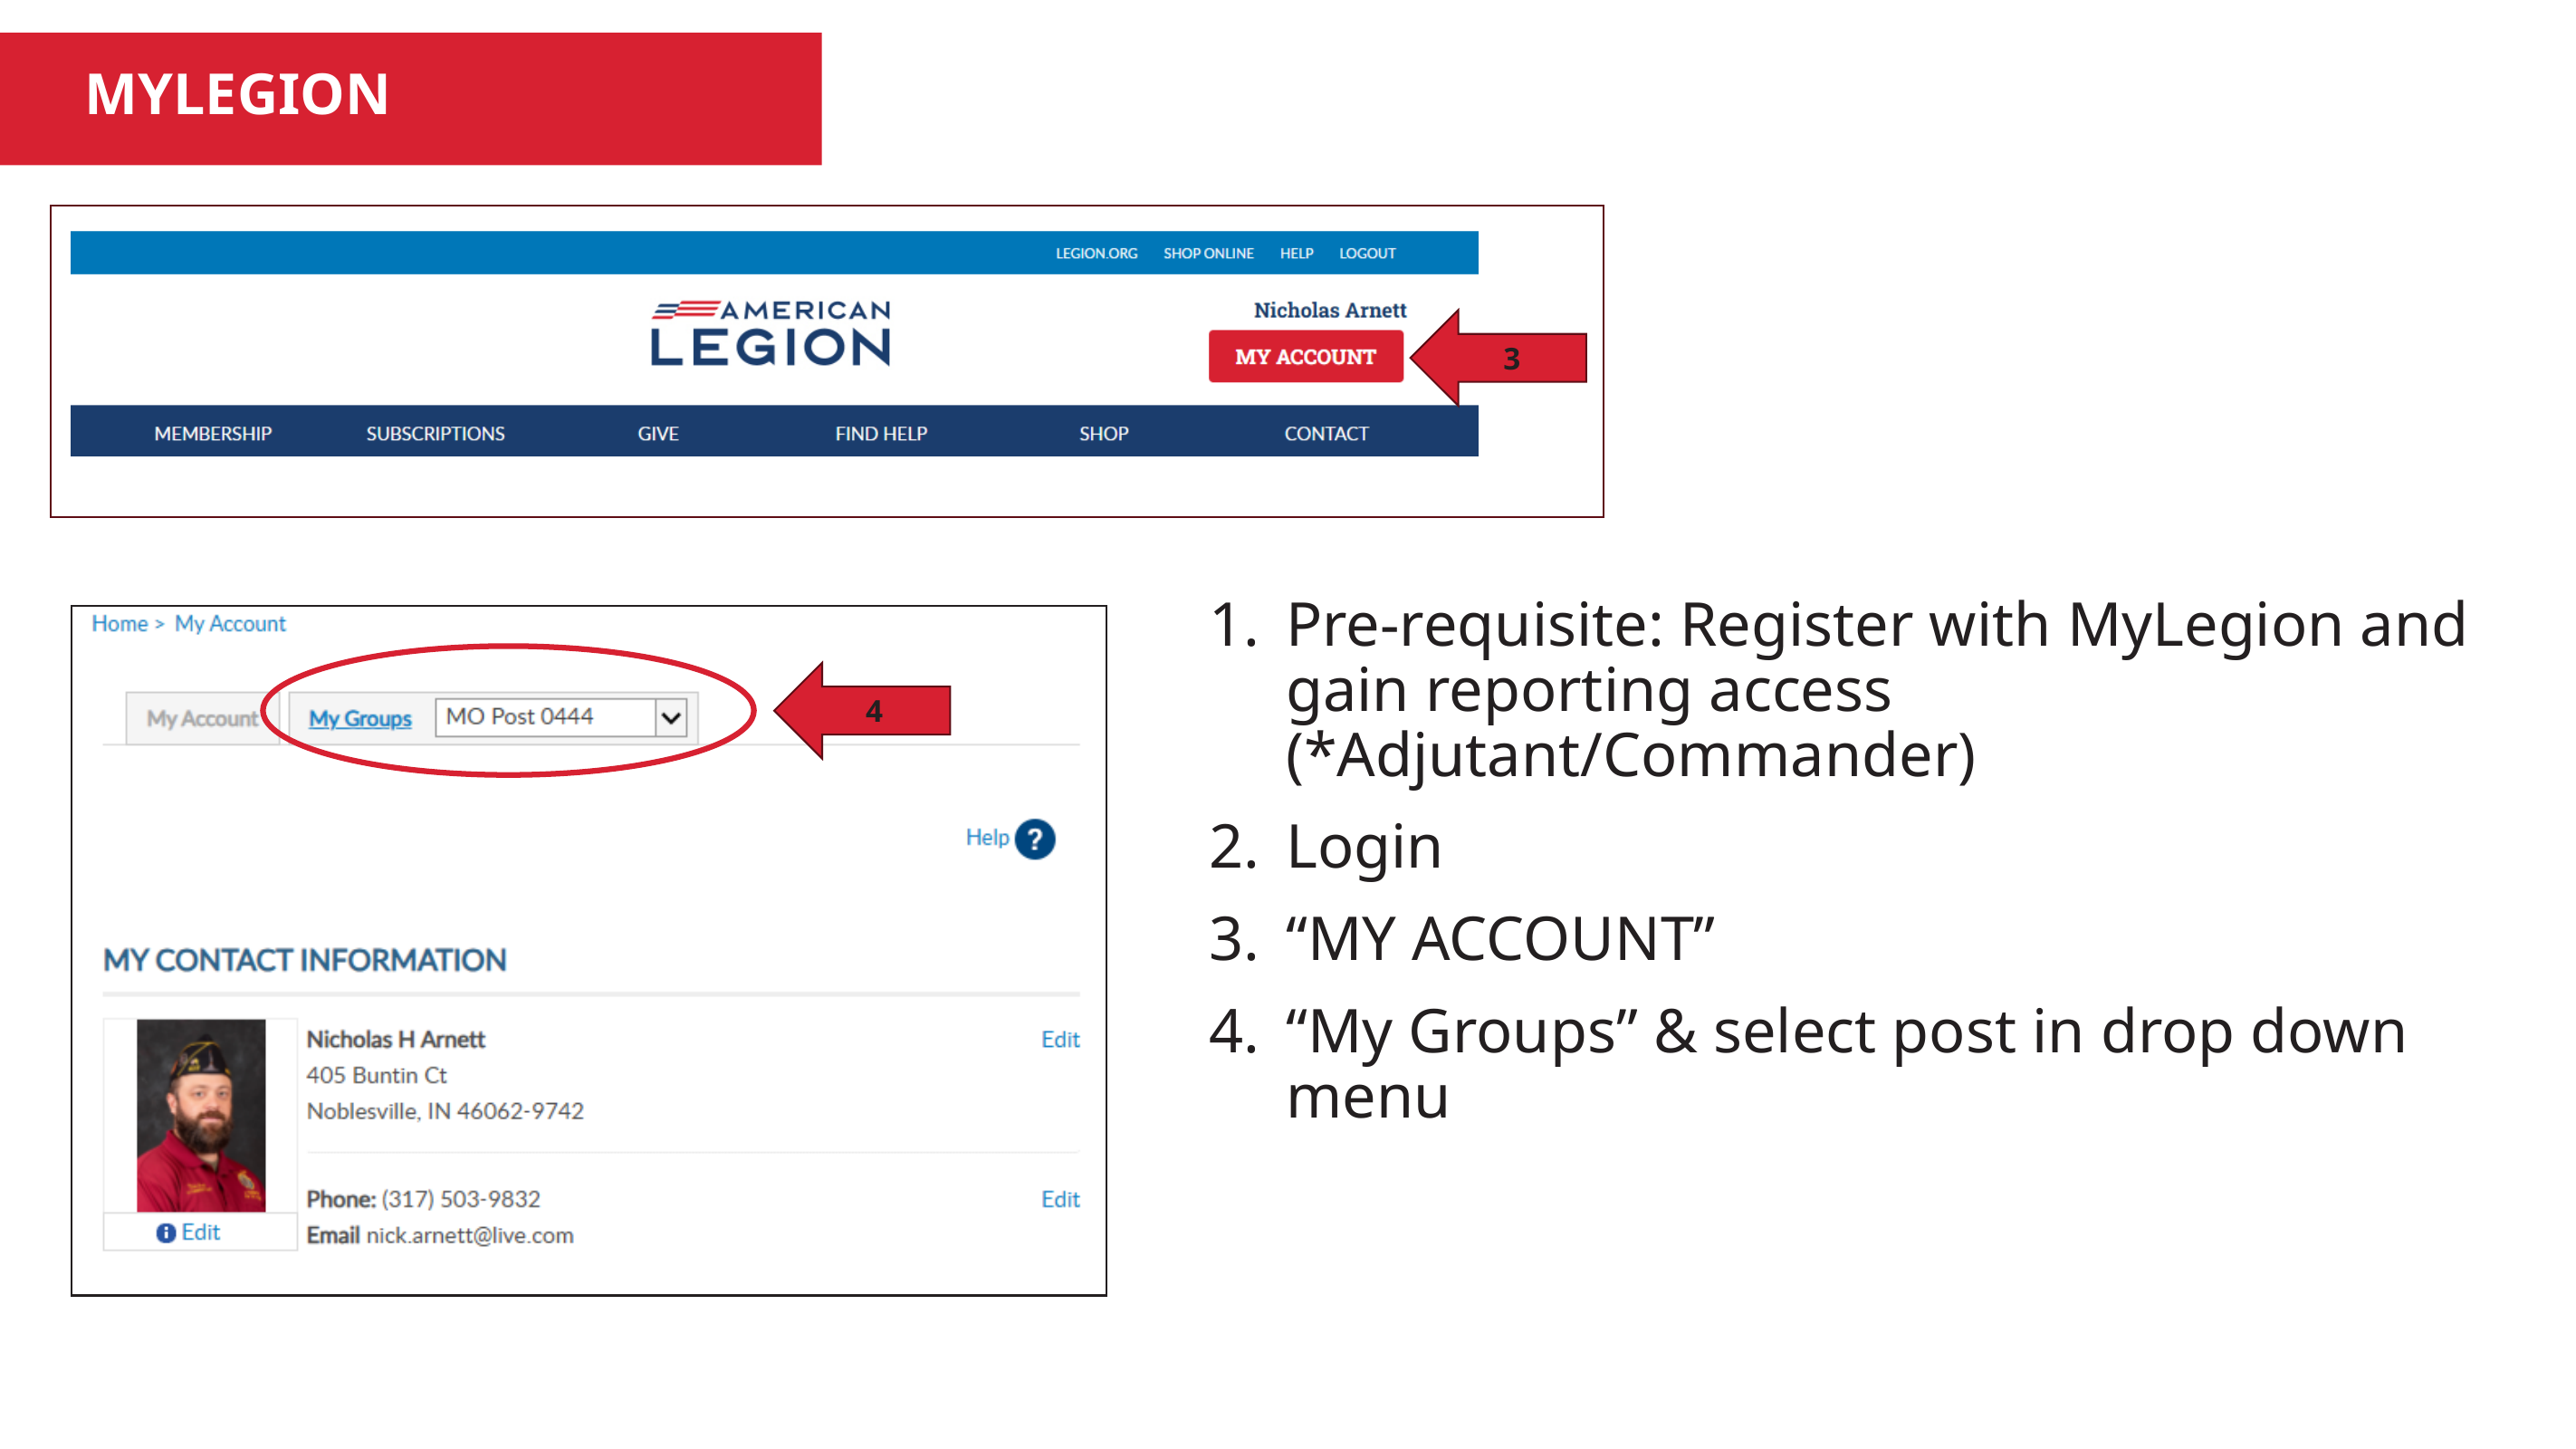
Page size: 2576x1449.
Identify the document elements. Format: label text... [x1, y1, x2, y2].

picture [71, 221, 1479, 456]
text_box [50, 205, 1604, 518]
text_box 3 [1482, 332, 1541, 383]
list MYLEGION [71, 58, 689, 137]
text_box [71, 605, 1107, 1297]
picture [54, 586, 1090, 1260]
list Pre-requisite: Register with MyLegion and gain reporting access (*Adjutant/Commander) Login “MY ACCOUNT” “My Groups” & select post in drop down menu [1195, 587, 2505, 1330]
